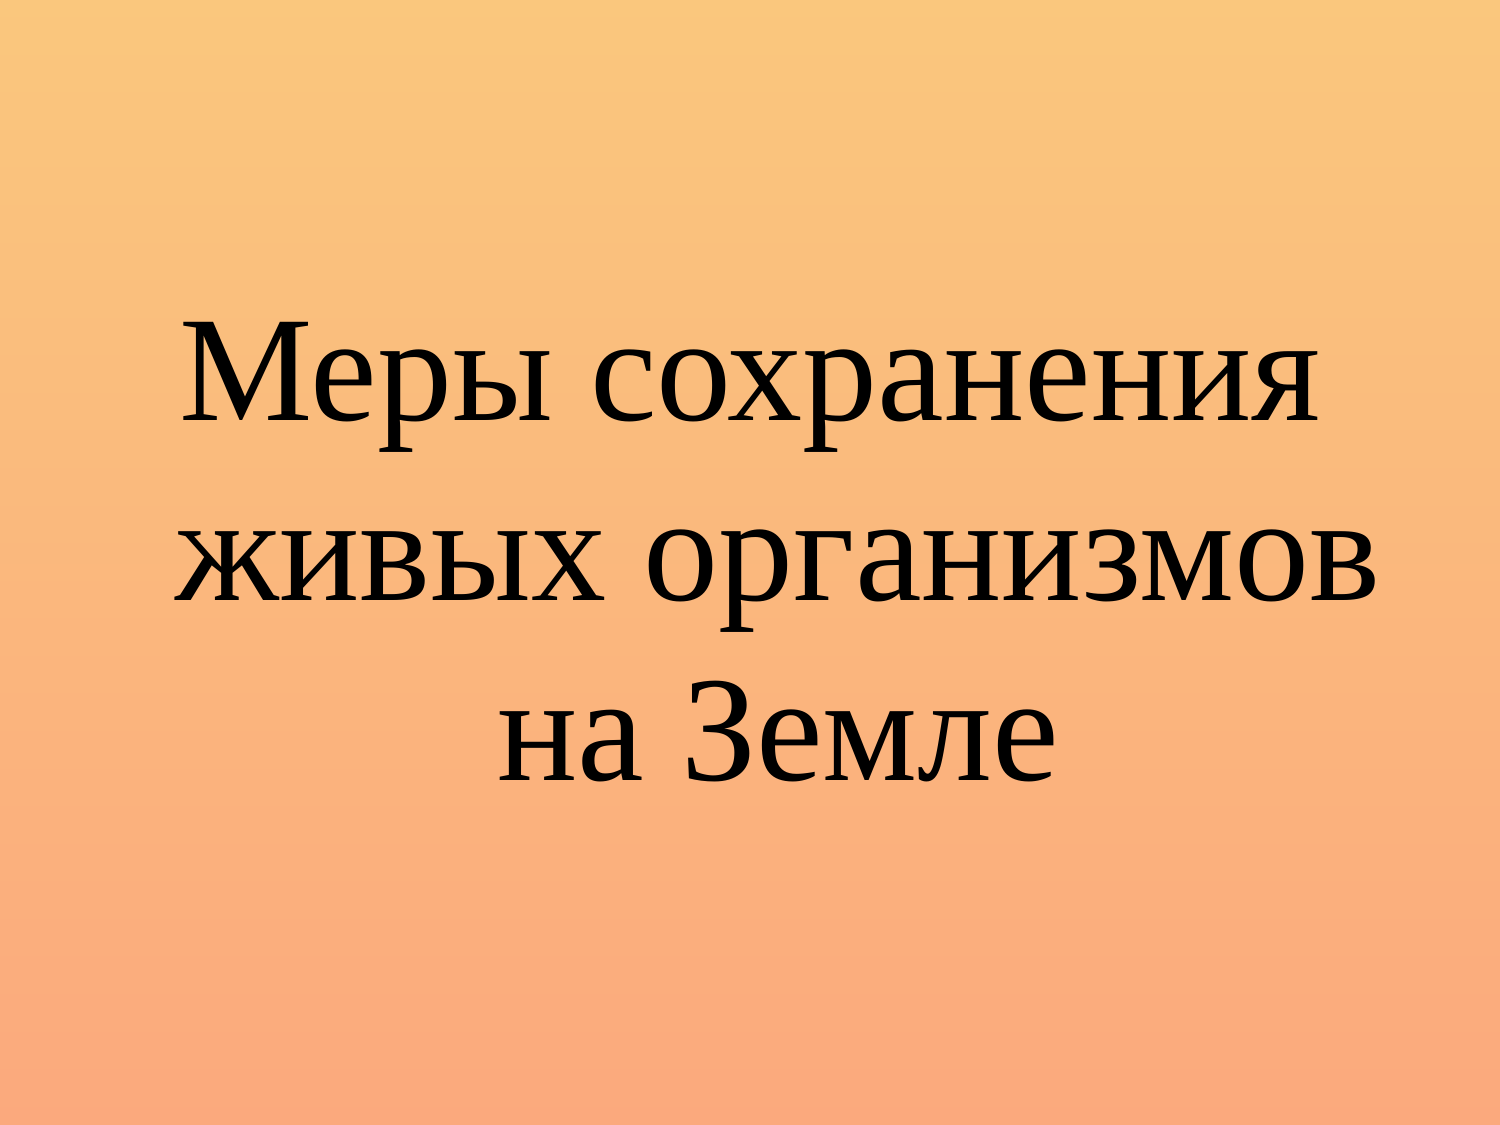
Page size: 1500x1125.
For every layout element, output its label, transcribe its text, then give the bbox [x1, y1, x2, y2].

list Меры сохранения живых организмов на Земле [75, 262, 1425, 1005]
